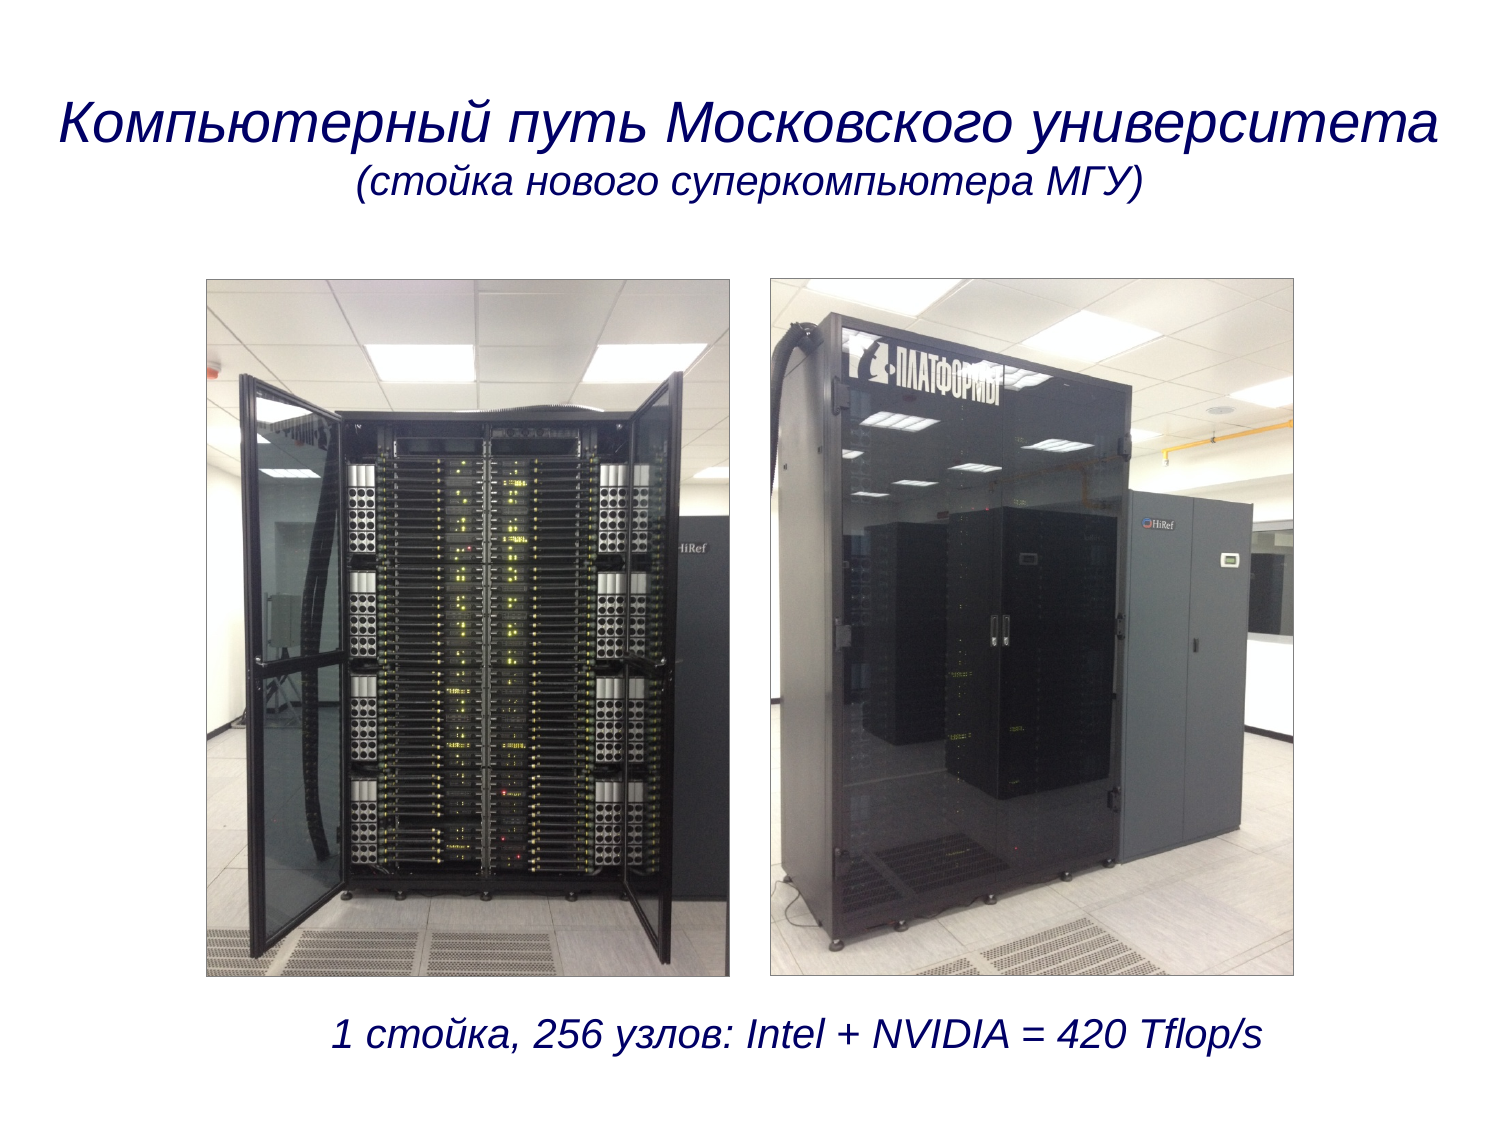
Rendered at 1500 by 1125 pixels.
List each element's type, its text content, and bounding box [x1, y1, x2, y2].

text_box 1 стойка, 256 узлов: Intel + NVIDIA = 420 Tflop/s [316, 999, 1279, 1065]
text_box Компьютерный путь Московского университета (стойка нового суперкомпьютера МГУ) [0, 76, 1500, 212]
picture [206, 278, 730, 977]
picture [770, 278, 1294, 977]
